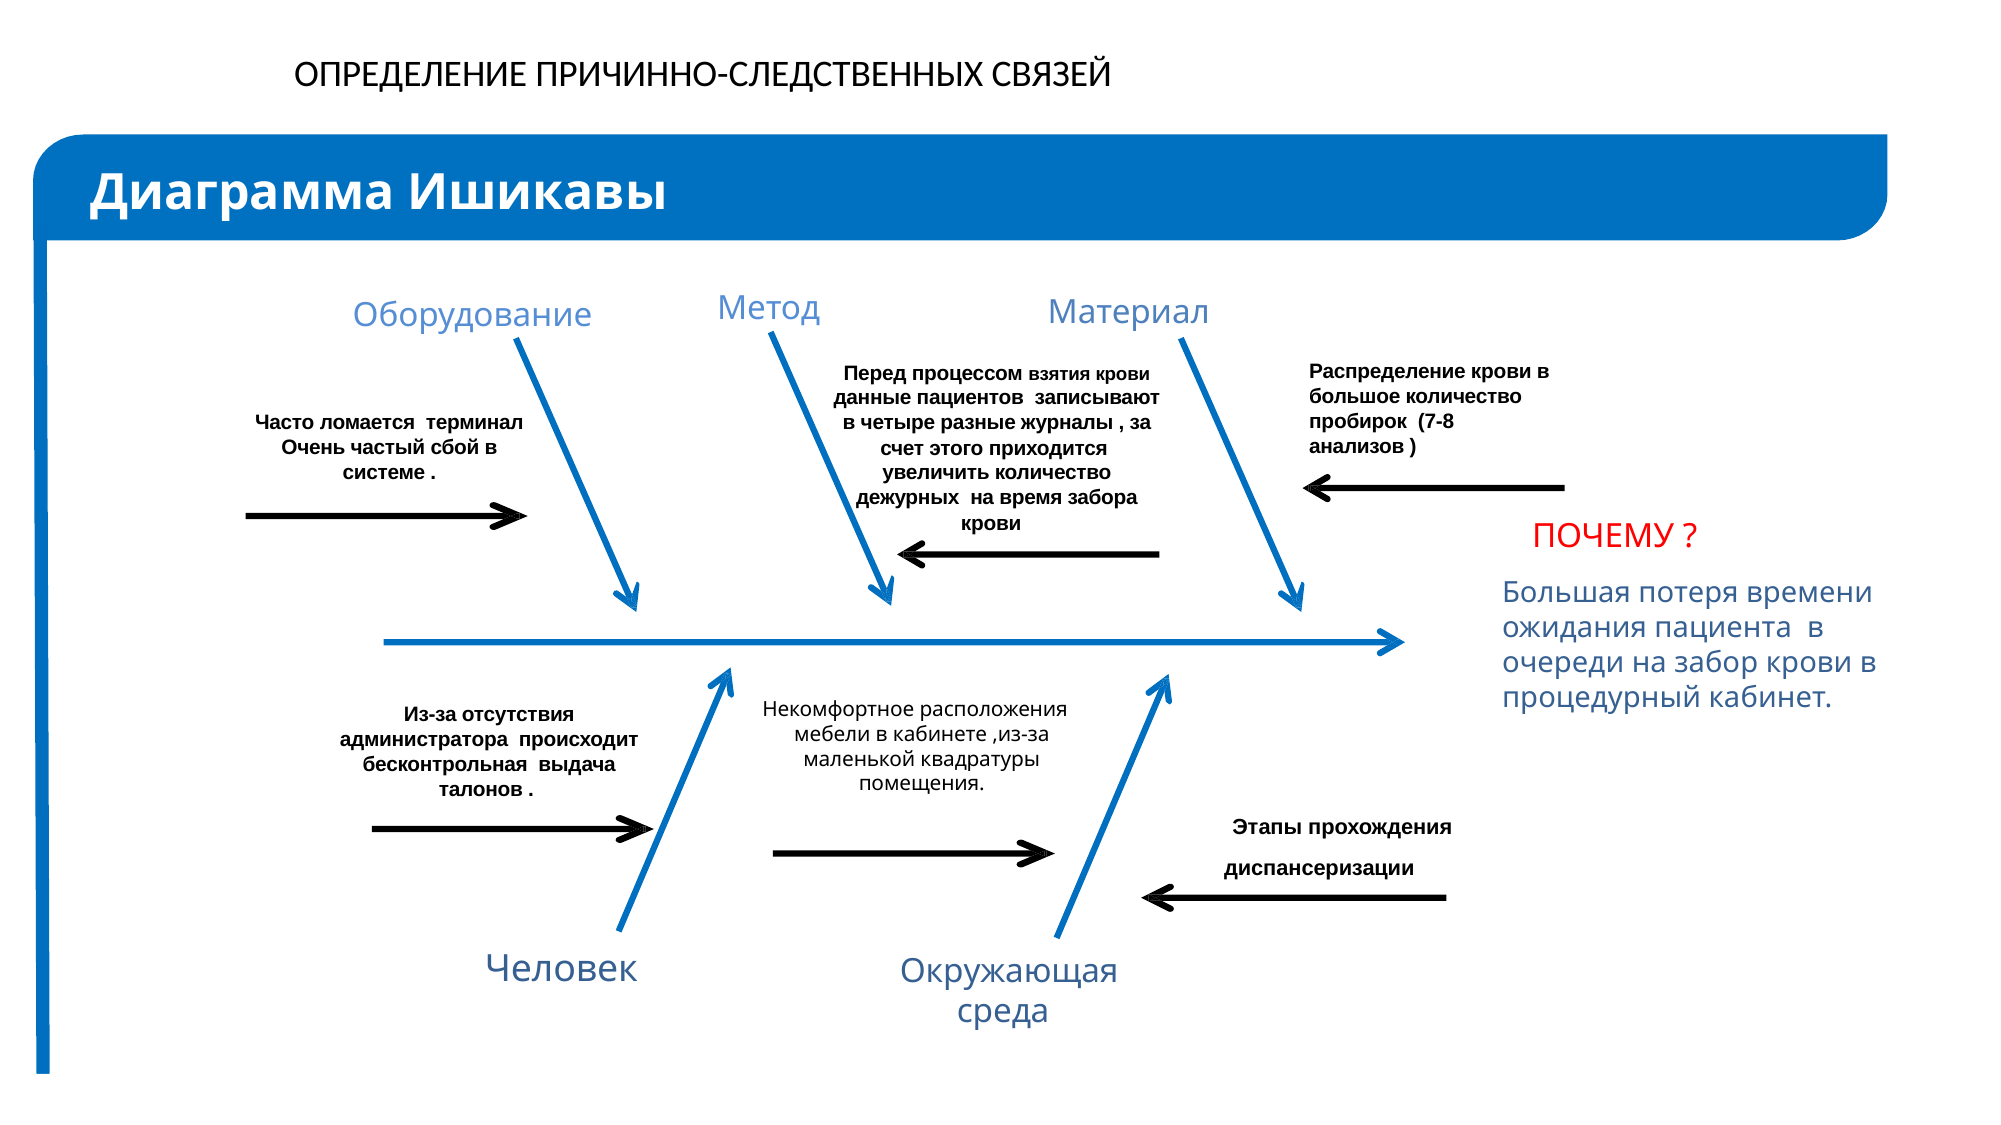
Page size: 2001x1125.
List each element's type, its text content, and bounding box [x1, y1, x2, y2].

text_box [615, 733, 699, 933]
text_box Некомфортное расположения мебели в кабинете ,из-за маленькой квадратуры помещения. [699, 687, 1086, 803]
text_box [707, 667, 734, 687]
text_box [1264, 533, 1305, 612]
text_box Оборудование [350, 291, 773, 333]
text_box [856, 535, 895, 606]
text_box [33, 134, 1888, 241]
text_box Окружающая среда [897, 947, 1210, 1030]
text_box ПОЧЕМУ ? Большая потеря времени ожидания пациента в очереди на забор крови в процедурный кабинет. [1410, 500, 1902, 714]
text_box Человек [482, 941, 715, 989]
text_box [772, 839, 1055, 868]
text_box Этапы прохождения диспансеризации [1124, 796, 1513, 880]
text_box [1302, 474, 1565, 503]
text_box [383, 628, 1405, 657]
text_box Материал Перед процессом взятия крови данные пациентов записывают в четыре разные журналы , за счет этого приходится увеличить количество дежурных на время забора крови [831, 288, 1270, 535]
text_box Часто ломается терминал Очень частый сбой в системе . [245, 406, 532, 484]
text_box Метод [714, 284, 893, 326]
text_box [371, 815, 654, 843]
text_box [1141, 883, 1447, 912]
text_box [897, 540, 1160, 569]
text_box [513, 336, 640, 612]
text_box Распределение крови в большое количество пробирок (7-8 анализов ) [1307, 355, 1555, 458]
text_box Из-за отсутствия администратора происходит бесконтрольная выдача талонов . [322, 699, 655, 801]
text_box [1053, 673, 1172, 940]
text_box Диаграмма Ишикавы [88, 157, 2000, 220]
title ОПРЕДЕЛЕНИЕ ПРИЧИННО-СЛЕДСТВЕННЫХ СВЯЗЕЙ [87, 0, 1317, 134]
text_box [767, 330, 831, 477]
text_box [245, 502, 528, 530]
